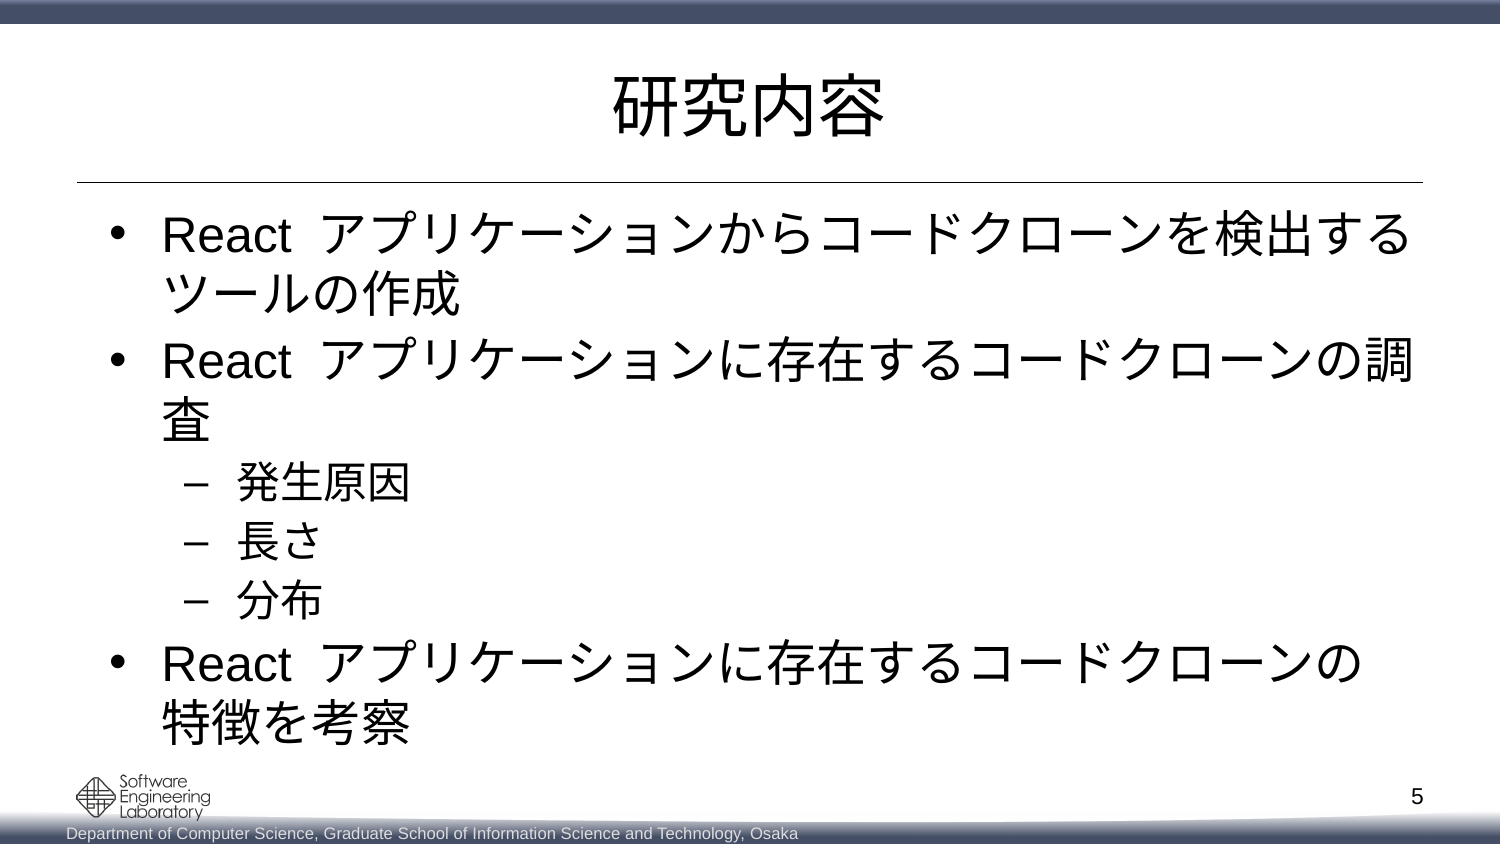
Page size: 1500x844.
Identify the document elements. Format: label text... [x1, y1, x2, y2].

list React アプリケーションからコードクローンを検出する ツールの作成 React アプリケーションに存在するコードクローンの調査 発生原因 長さ 分布 React アプリケーションに存在するコードクローンの 特徴を考察 [75, 196, 1473, 754]
picture [0, 774, 1500, 844]
title 研究内容 [75, 33, 1424, 175]
picture [0, 0, 1500, 24]
slide_number 5 [1246, 776, 1436, 812]
